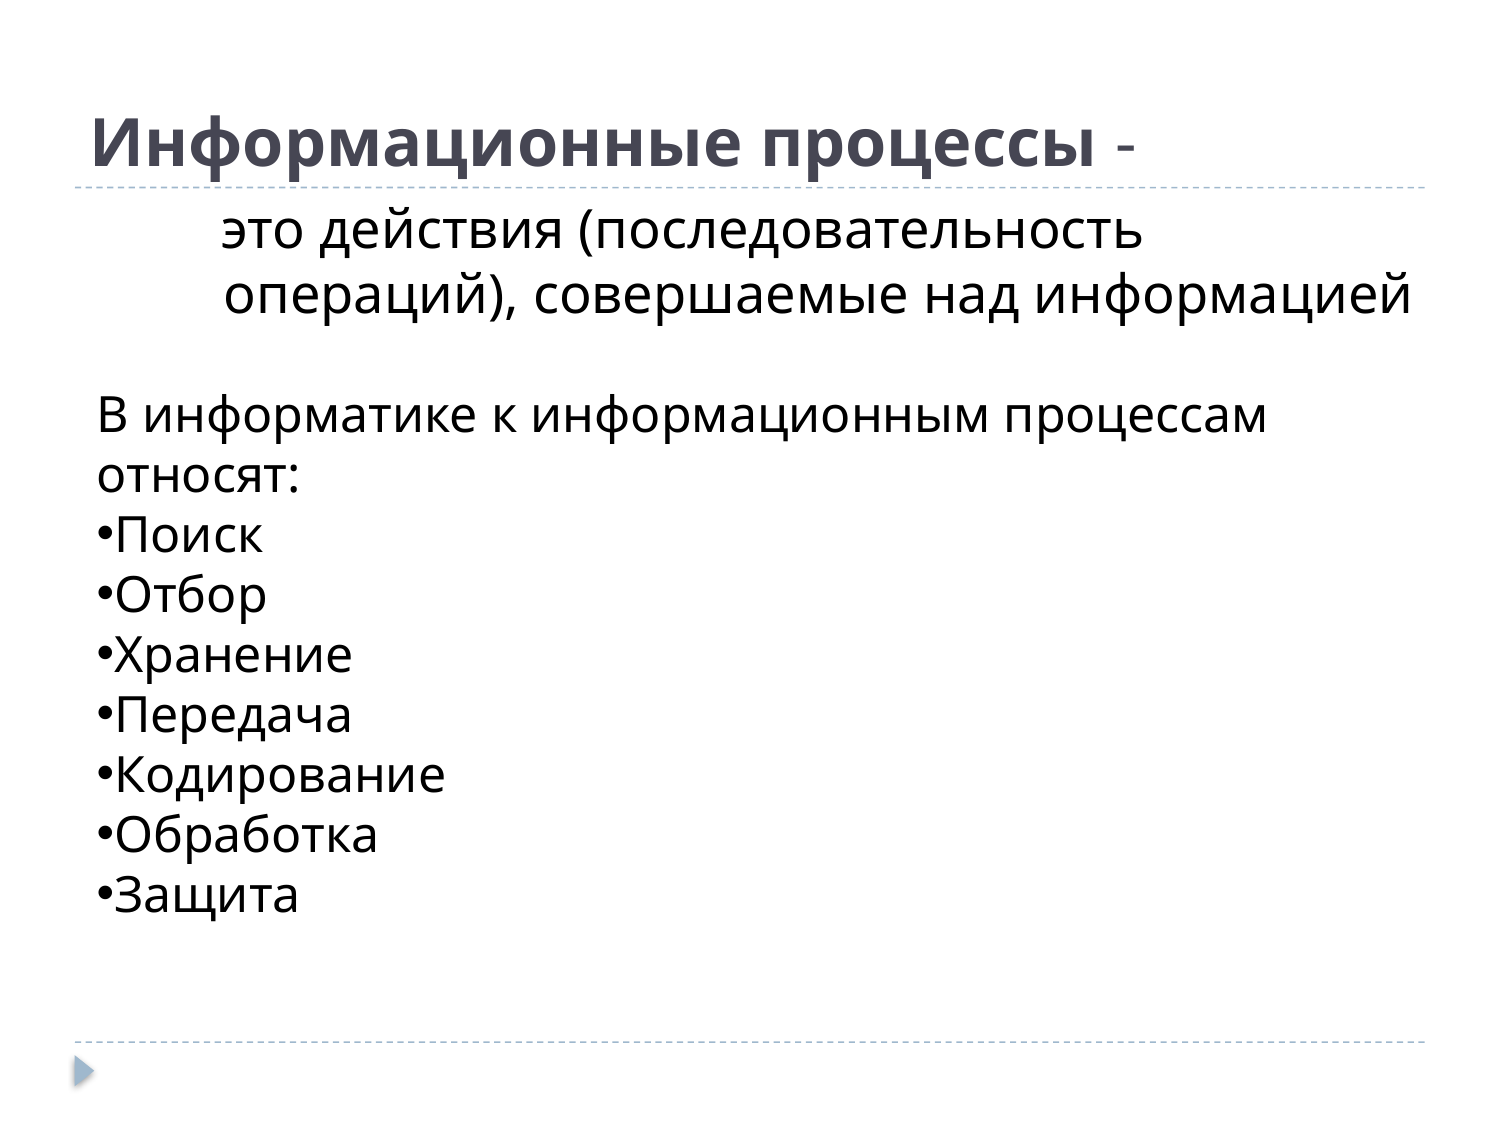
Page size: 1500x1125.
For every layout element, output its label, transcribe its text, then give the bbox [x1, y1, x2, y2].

title Информационные процессы - [75, 24, 1425, 188]
text_box В информатике к информационным процессам относят: Поиск Отбор Хранение Передача Кодирование Обработка Защита [81, 374, 1418, 930]
list это действия (последовательность операций), совершаемые над информацией [164, 187, 1439, 559]
